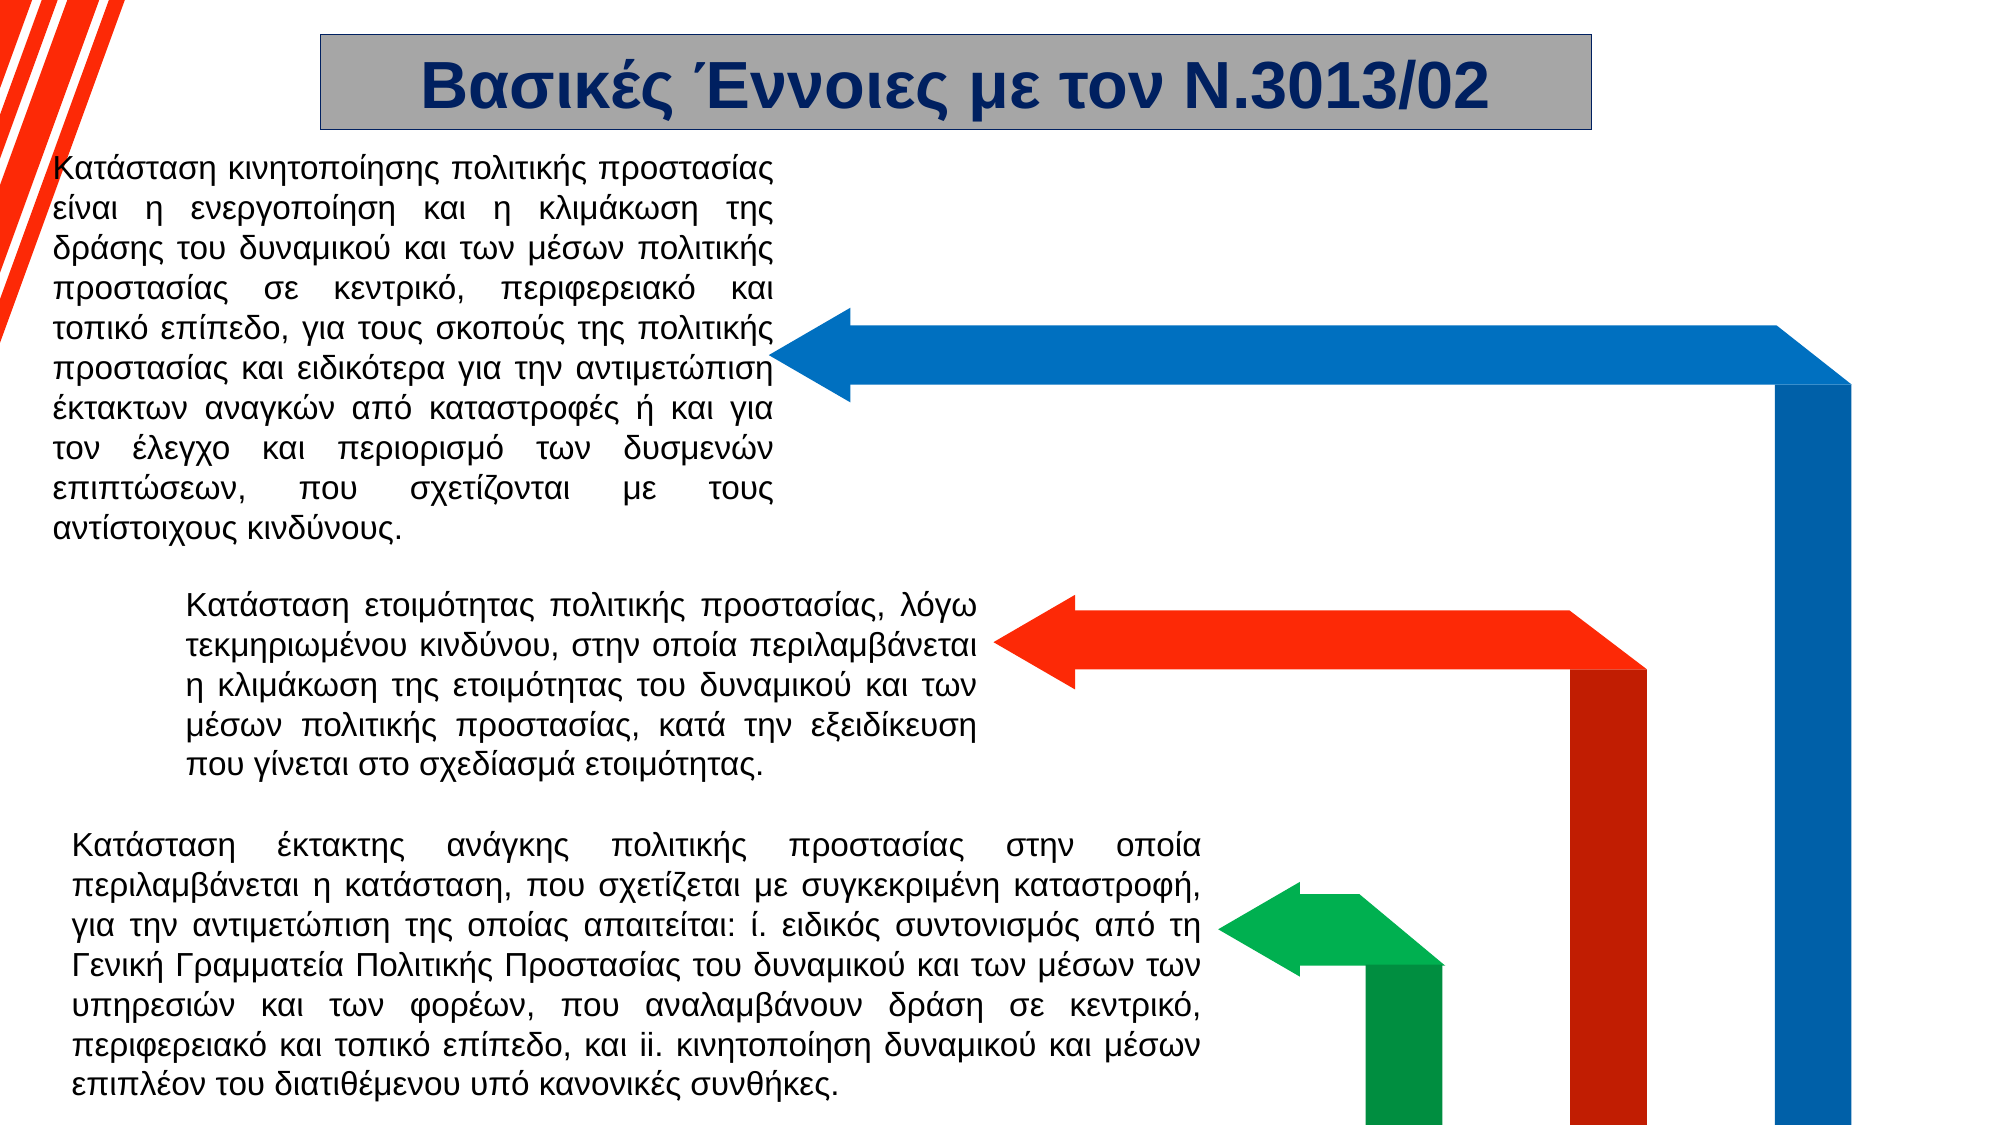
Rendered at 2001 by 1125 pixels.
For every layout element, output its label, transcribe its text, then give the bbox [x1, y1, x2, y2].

text_box [1569, 671, 1648, 1125]
text_box [1216, 880, 1301, 979]
text_box Κατάσταση έκτακτης ανάγκης πολιτικής προστασίας στην οποία περιλαμβάνεται η κατάσταση, που σχετίζεται με συγκεκριμένη καταστροφή, για την αντιμετώπιση της οποίας απαιτείται: ί. ειδικός συντονισμός από τη Γενική Γραμματεία Πολιτικής Προστασίας του δυναμικού και των μέσων των υπηρεσιών και των φορέων, που αναλαμβάνουν δράση σε κεντρικό, περιφερειακό και τοπικό επίπεδο, και ii. κινητοποίηση δυναμικού και μέσων επιπλέον του διατιθέμενου υπό κανονικές συνθήκες. [56, 815, 1219, 1110]
text_box [852, 324, 1855, 386]
text_box [1077, 609, 1651, 671]
text_box [1301, 894, 1446, 966]
text_box [991, 593, 1077, 692]
text_box [790, 305, 852, 405]
text_box [1774, 386, 1853, 1125]
text_box Βασικές Έννοιες με τον Ν.3013/02 [320, 34, 1592, 130]
text_box [1365, 964, 1443, 1125]
text_box Κατάσταση κινητοποίησης πολιτικής προστασίας είναι η ενεργοποίηση και η κλιμάκωση της δράσης του δυναμικού και των μέσων πολιτικής προστασίας σε κεντρικό, περιφερειακό και τοπικό επίπεδο, για τους σκοπούς της πολιτικής προστασίας και ειδικότερα για την αντιμετώπιση έκτακτων αναγκών από καταστροφές ή και για τον έλεγχο και περιορισμό των δυσμενών επιπτώσεων, που σχετίζονται με τους αντίστοιχους κινδύνους. [37, 139, 790, 554]
text_box Κατάσταση ετοιμότητας πολιτικής προστασίας, λόγω τεκμηριωμένου κινδύνου, στην οποία περιλαμβάνεται η κλιμάκωση της ετοιμότητας του δυναμικού και των μέσων πολιτικής προστασίας, κατά την εξειδίκευση που γίνεται στο σχεδίασμά ετοιμότητας. [170, 575, 994, 790]
